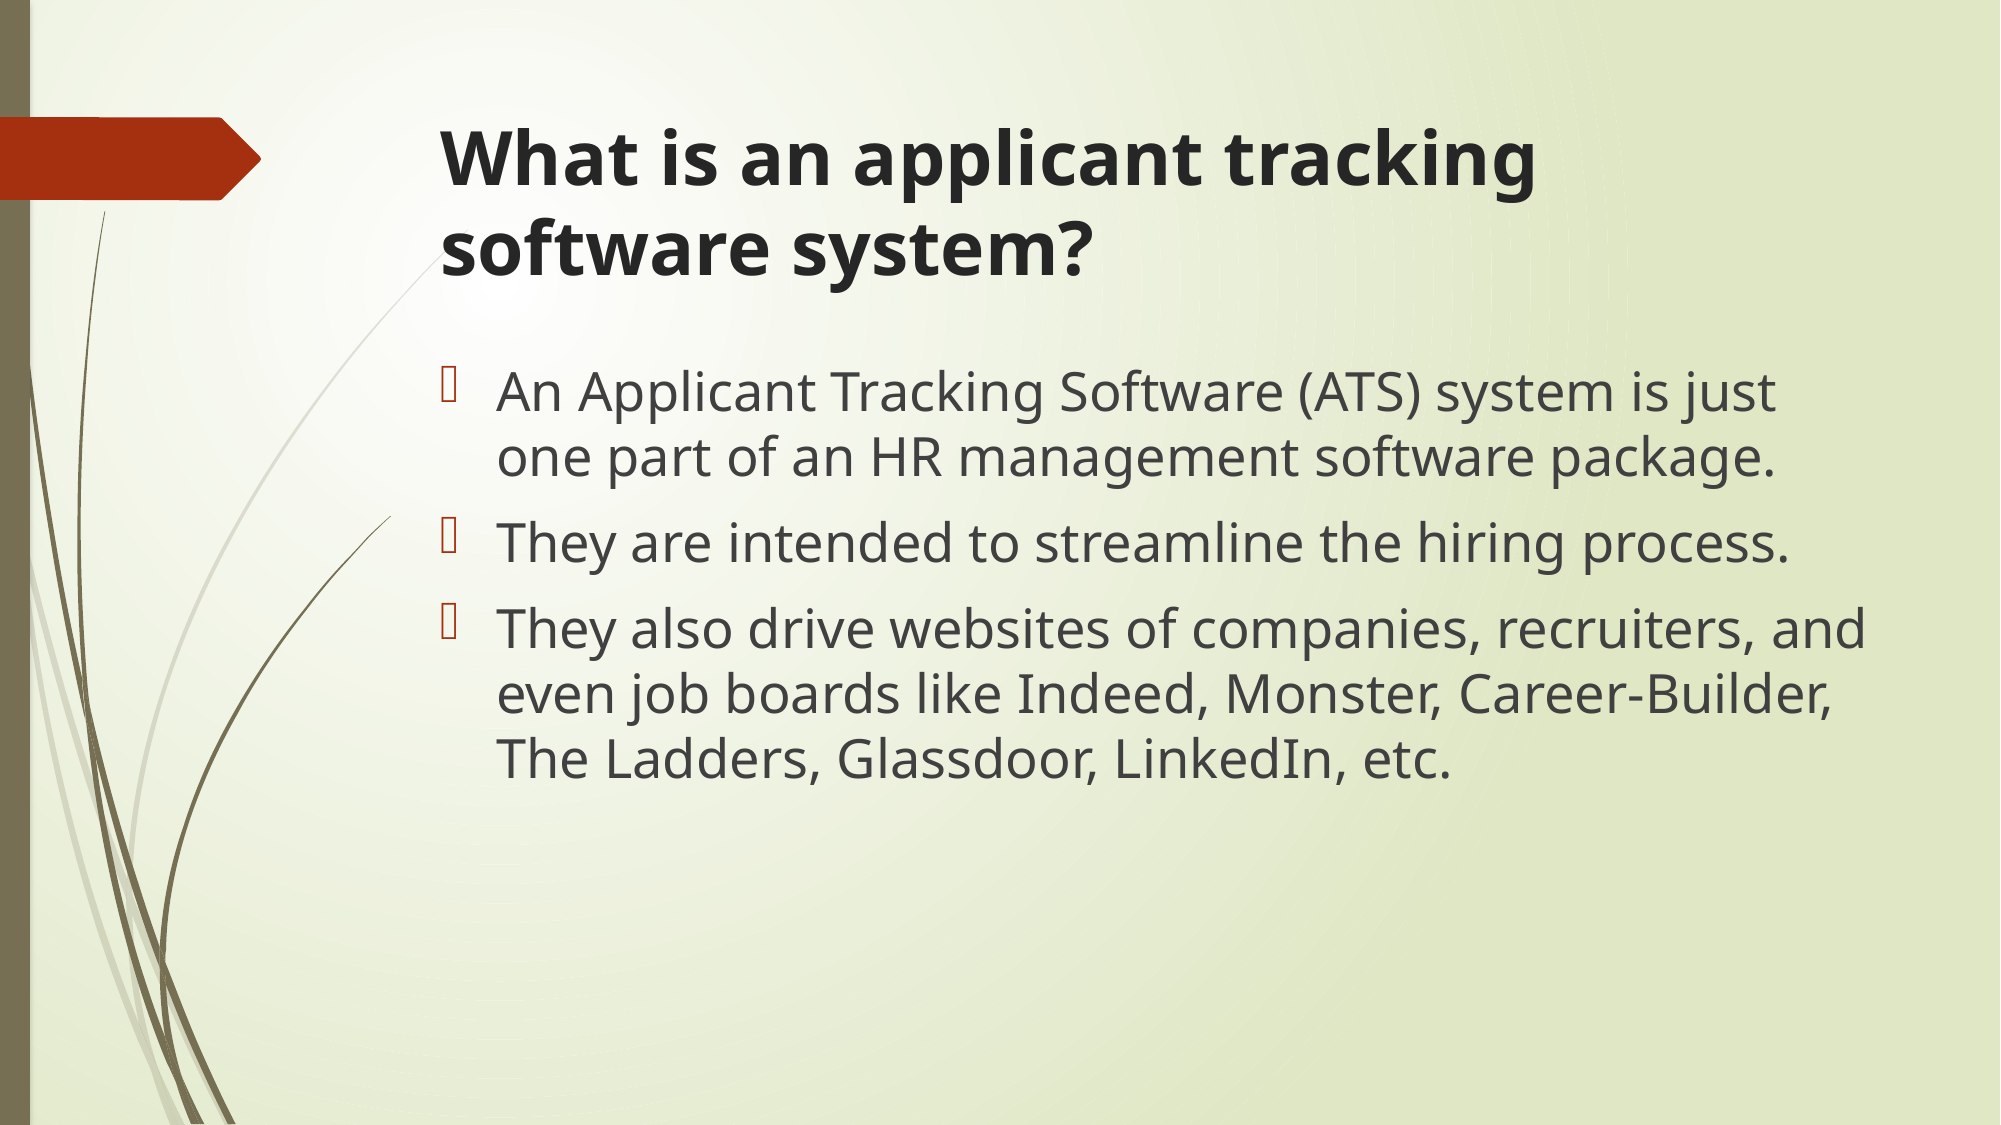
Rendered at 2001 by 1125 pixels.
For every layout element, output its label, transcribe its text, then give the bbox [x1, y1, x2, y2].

title What is an applicant tracking software system? [425, 102, 1888, 313]
list An Applicant Tracking Software (ATS) system is just one part of an HR management software package. They are intended to streamline the hiring process. They also drive websites of companies, recruiters, and even job boards like Indeed, Monster, Career-Builder, The Ladders, Glassdoor, LinkedIn, etc. [424, 350, 1888, 1092]
